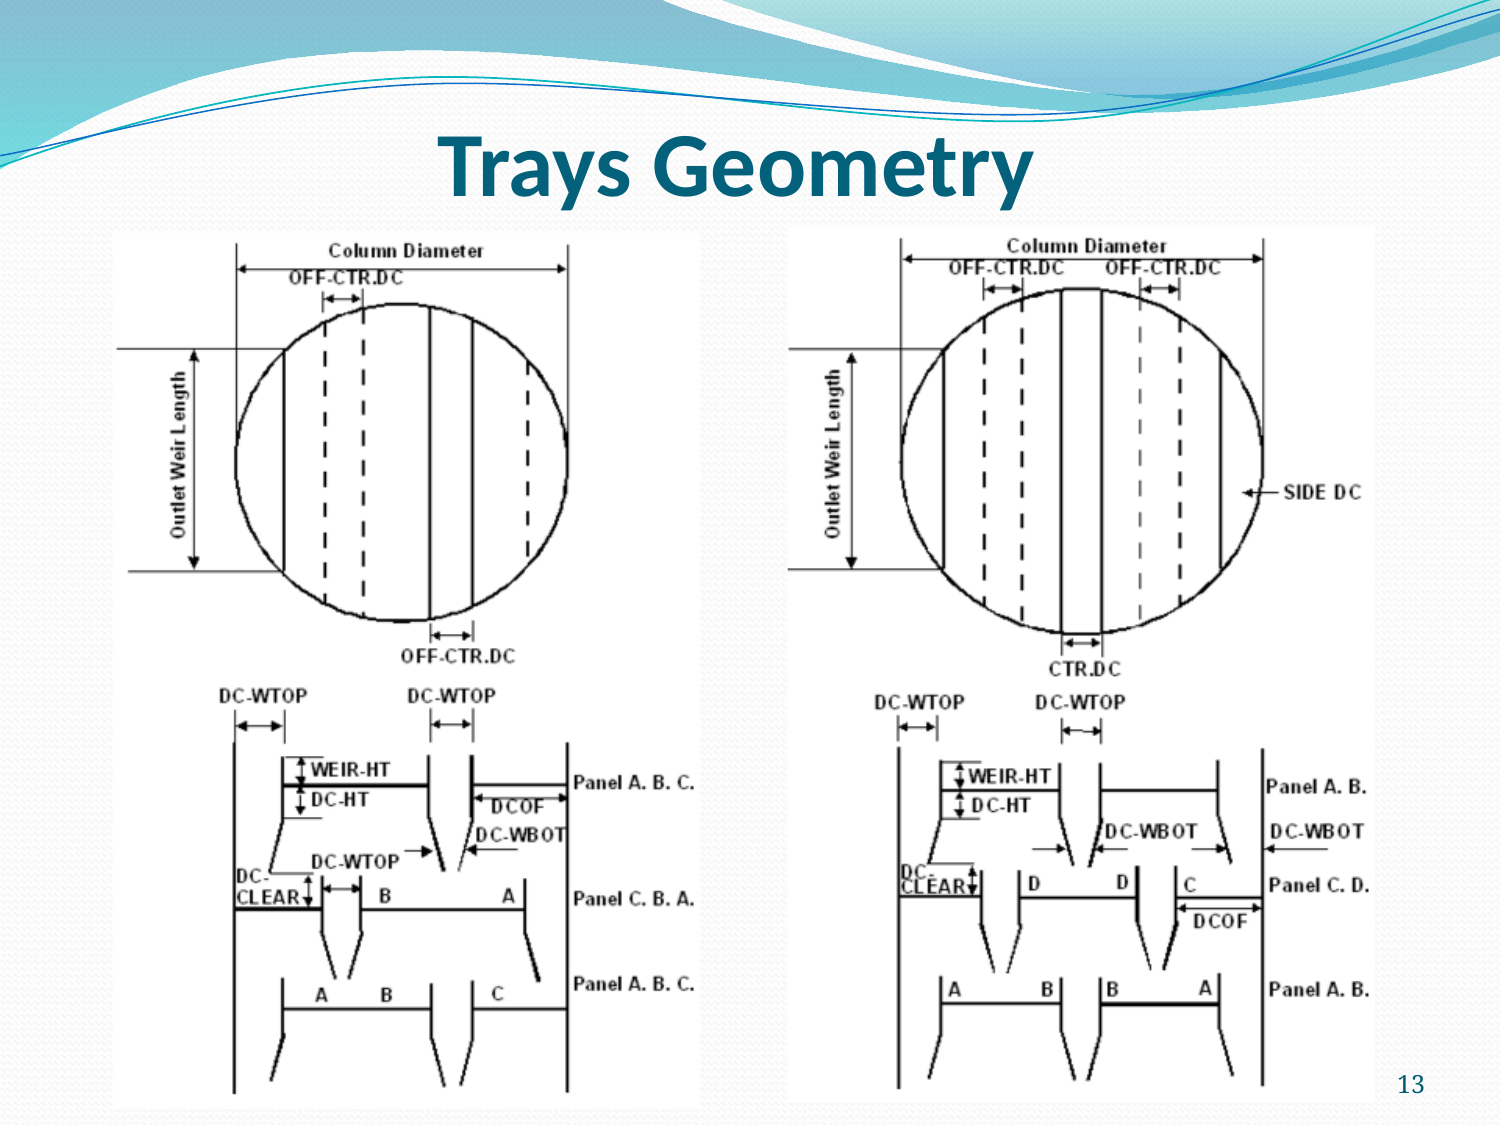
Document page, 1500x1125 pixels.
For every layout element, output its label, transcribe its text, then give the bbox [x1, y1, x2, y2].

title Trays Geometry [61, 62, 1412, 250]
picture [787, 227, 1376, 1103]
slide_number 13 [1382, 1042, 1425, 1103]
picture [112, 232, 701, 1109]
